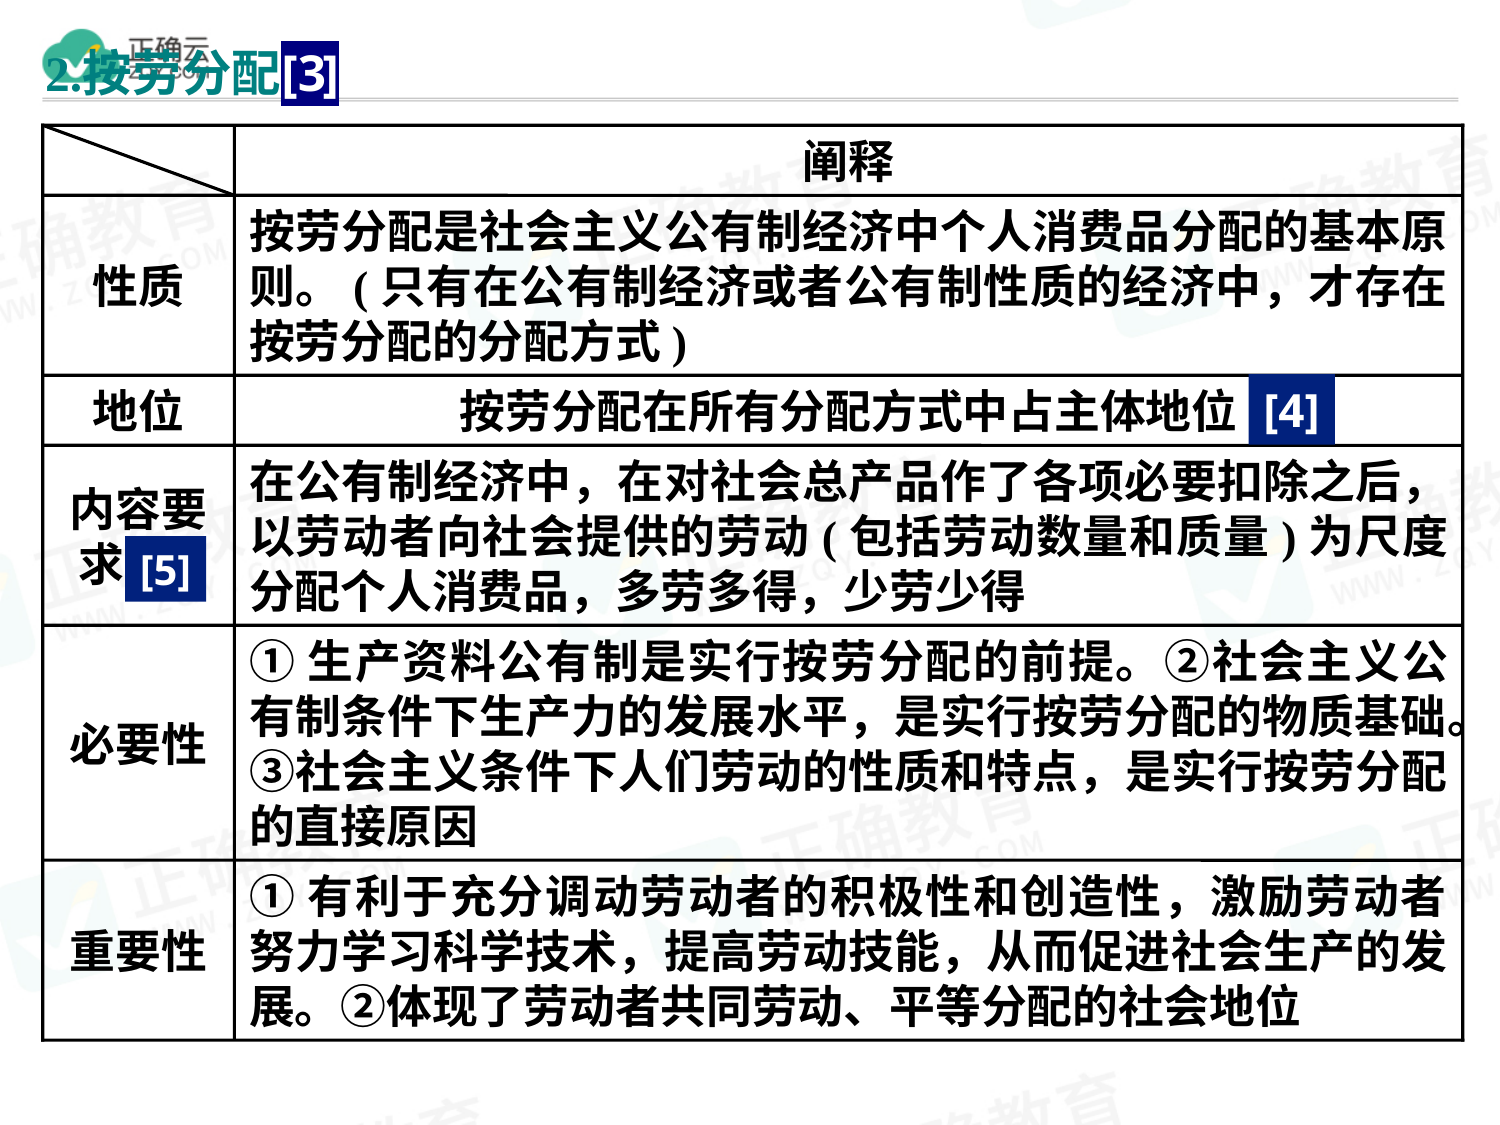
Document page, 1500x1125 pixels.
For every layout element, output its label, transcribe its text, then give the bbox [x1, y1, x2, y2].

text_box 按劳分配在所有分配方式中占主体地位 [235, 376, 1248, 445]
text_box 按劳分配是社会主义公有制经济中个人消费品分配的基本原则。(只有在公有制经济或者公有制性质的经济中，才存在按劳分配的分配方式) [235, 196, 1462, 375]
text_box [43, 145, 234, 195]
text_box 按劳分配在所有分配方式中占主体地位 [1335, 376, 1462, 445]
text_box 必要性 [43, 626, 234, 860]
text_box 阐释 [235, 126, 1462, 195]
text_box [4] [1248, 374, 1335, 445]
text_box 在公有制经济中，在对社会总产品作了各项必要扣除之后，以劳动者向社会提供的劳动(包括劳动数量和质量)为尺度分配个人消费品，多劳多得，少劳少得 [235, 446, 1462, 625]
text_box [5] [125, 536, 207, 602]
text_box ①有利于充分调动劳动者的积极性和创造性，激励劳动者努力学习科学技术，提高劳动技能，从而促进社会生产的发展。②体现了劳动者共同劳动、平等分配的社会地位 [235, 861, 1462, 1040]
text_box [45, 41, 673, 139]
picture [0, 0, 1500, 1125]
text_box 内容要 求 [43, 446, 234, 625]
text_box 地位 [43, 376, 234, 445]
text_box 性质 [43, 196, 234, 375]
text_box 重要性 [43, 861, 234, 1040]
text_box ①生产资料公有制是实行按劳分配的前提。②社会主义公有制条件下生产力的发展水平，是实行按劳分配的物质基础。③社会主义条件下人们劳动的性质和特点，是实行按劳分配的直接原因 [235, 626, 1462, 860]
